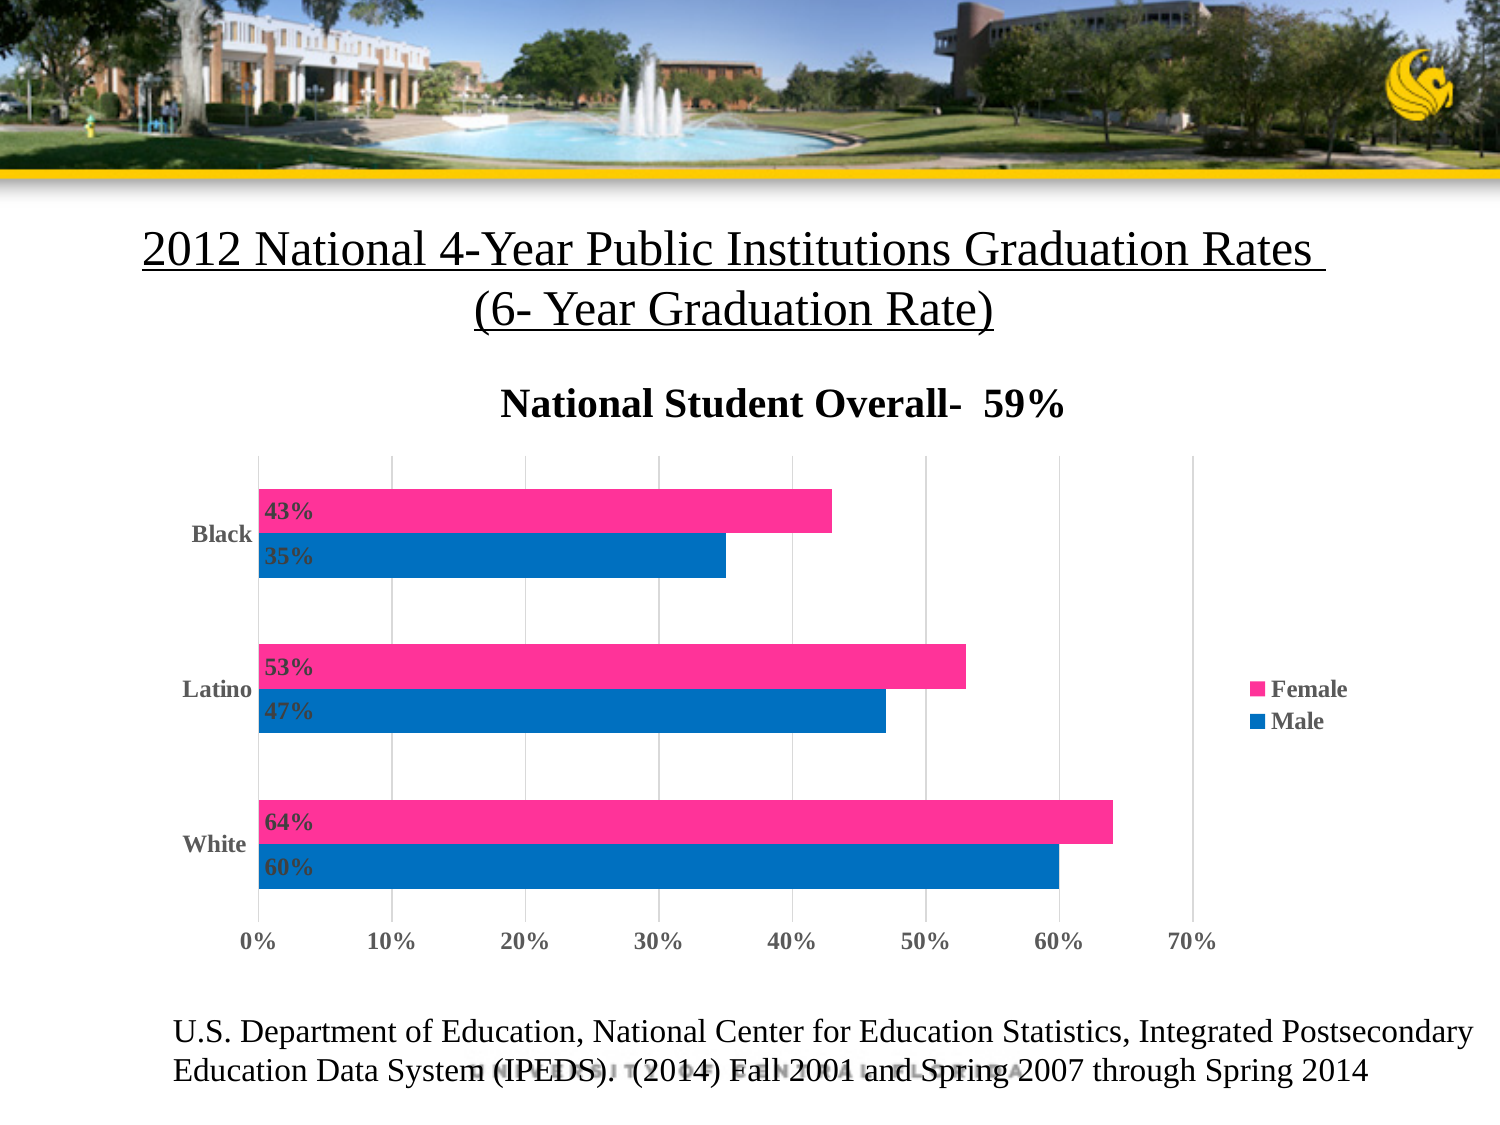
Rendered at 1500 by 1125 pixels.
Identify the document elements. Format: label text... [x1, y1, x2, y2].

chart [157, 445, 1369, 966]
text_box National Student Overall- 59% [288, 368, 1280, 433]
picture [0, 0, 1500, 1125]
text_box U.S. Department of Education, National Center for Education Statistics, Integrated Postsecondary Education Data System (IPEDS). (2014) Fall 2001 and Spring 2007 through Spring 2014 [158, 1001, 1500, 1096]
title 2012 National 4-Year Public Institutions Graduation Rates (6- Year Graduation Rate) [59, 216, 1410, 335]
